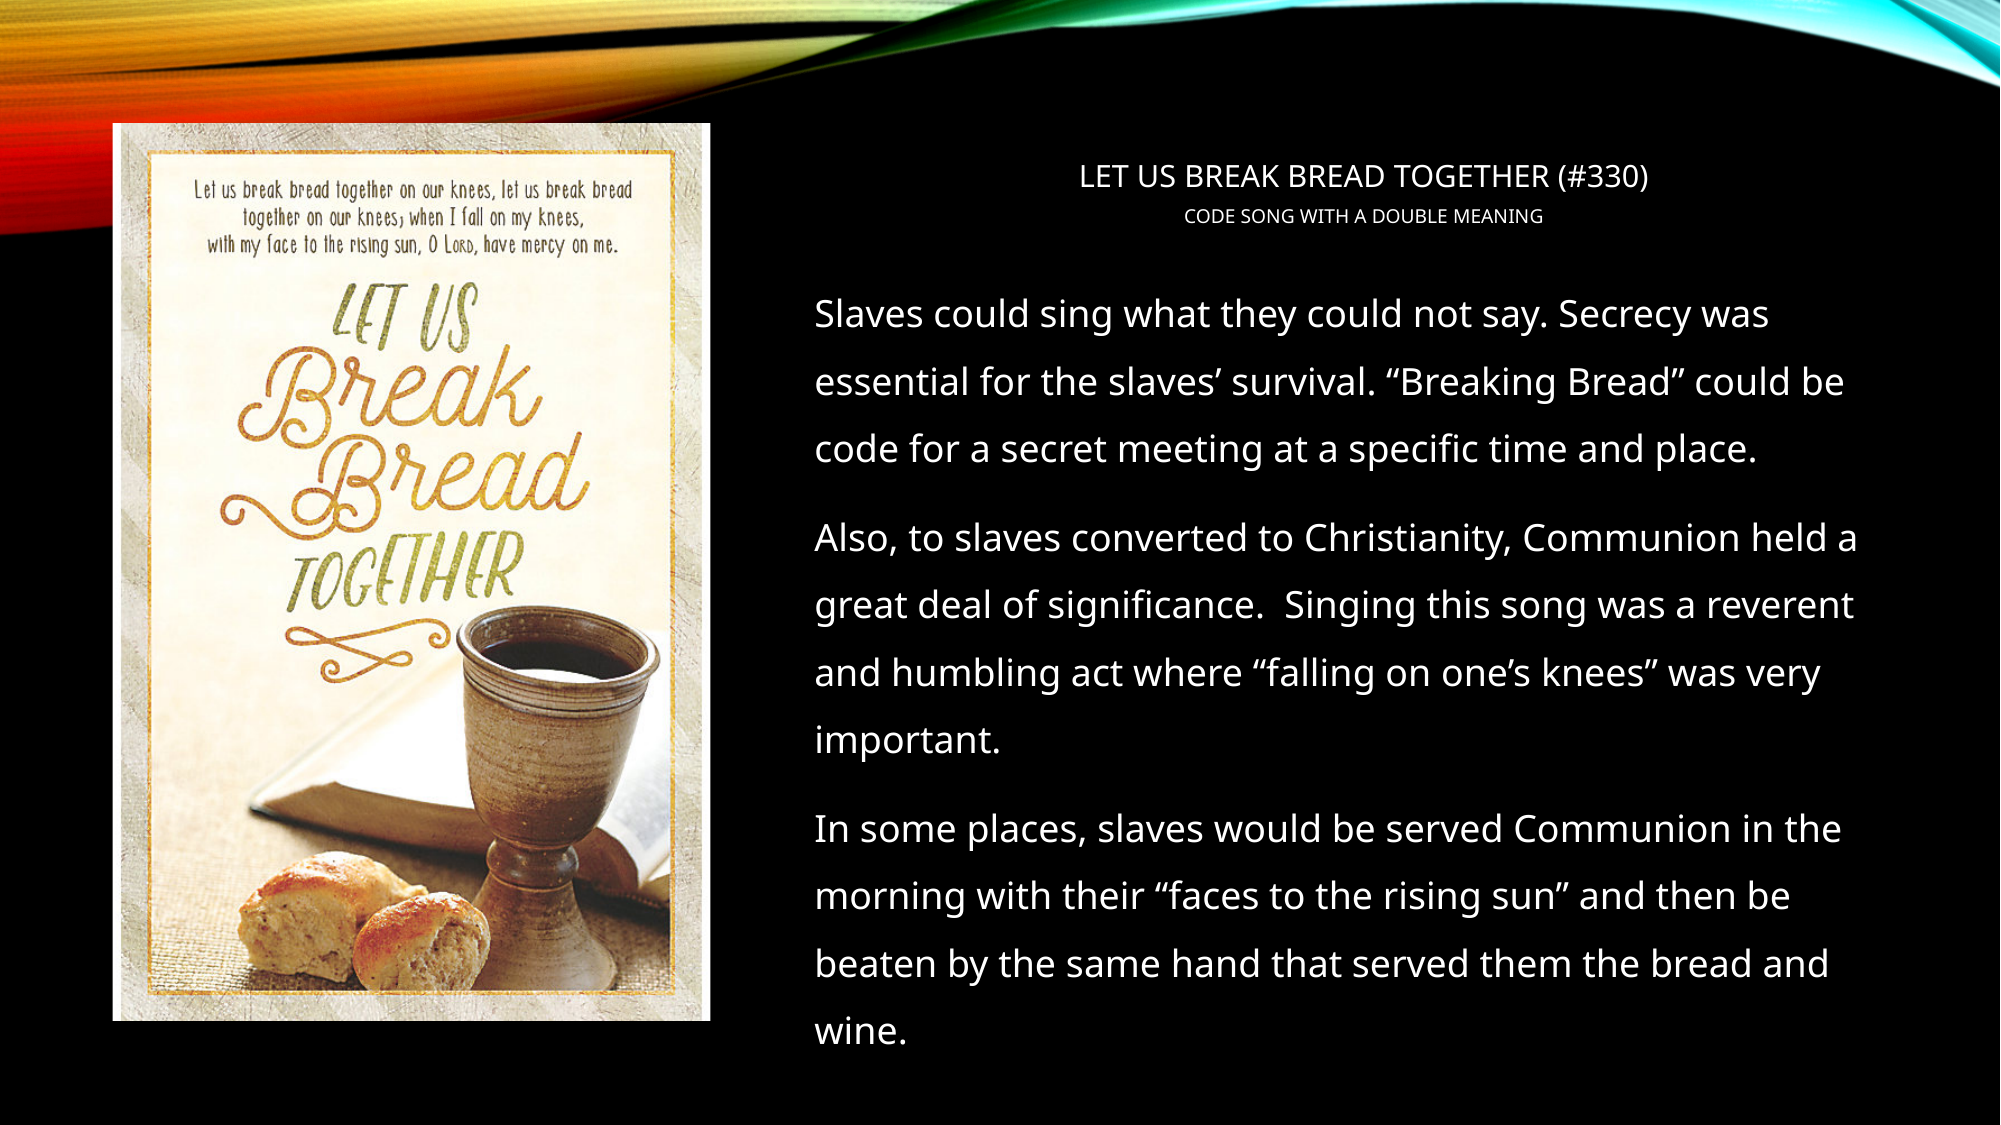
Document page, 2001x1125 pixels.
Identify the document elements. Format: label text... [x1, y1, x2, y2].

picture [0, 0, 2000, 1021]
list Slaves could sing what they could not say. Secrecy was essential for the slaves’ survival. “Breaking Bread” could be code for a secret meeting at a specific time and place. Also, to slaves converted to Christianity, Communion held a great deal of significance. Singing this song was a reverent and humbling act where “falling on one’s knees” was very important. In some places, slaves would be served Communion in the morning with their “faces to the rising sun” and then be beaten by the same hand that served them the bread and wine. [799, 260, 1927, 942]
title Let Us Break Bread Together (#330) Code song with a double meaning [779, 129, 1948, 236]
